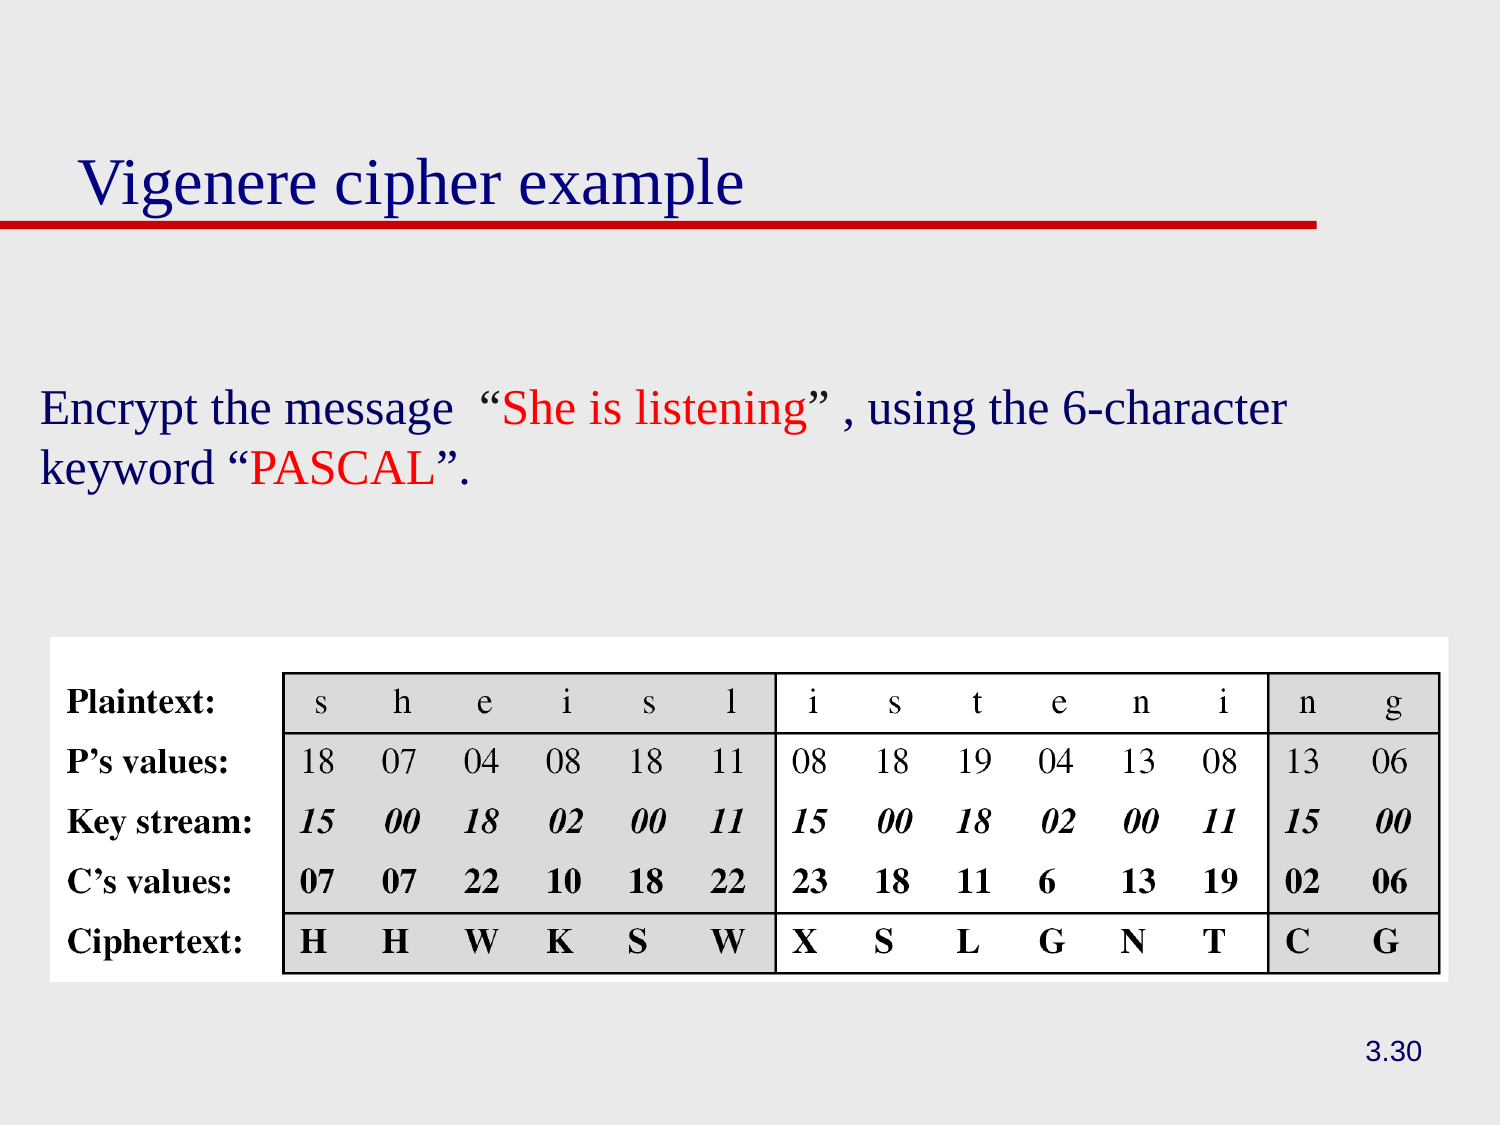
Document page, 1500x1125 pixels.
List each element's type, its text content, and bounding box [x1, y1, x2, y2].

picture [49, 637, 1449, 982]
slide_number 3.30 [1124, 1012, 1438, 1088]
title Vigenere cipher example [62, 43, 1338, 226]
text_box Encrypt the message “She is listening” , using the 6-character keyword “PASCAL”. [24, 366, 1475, 502]
